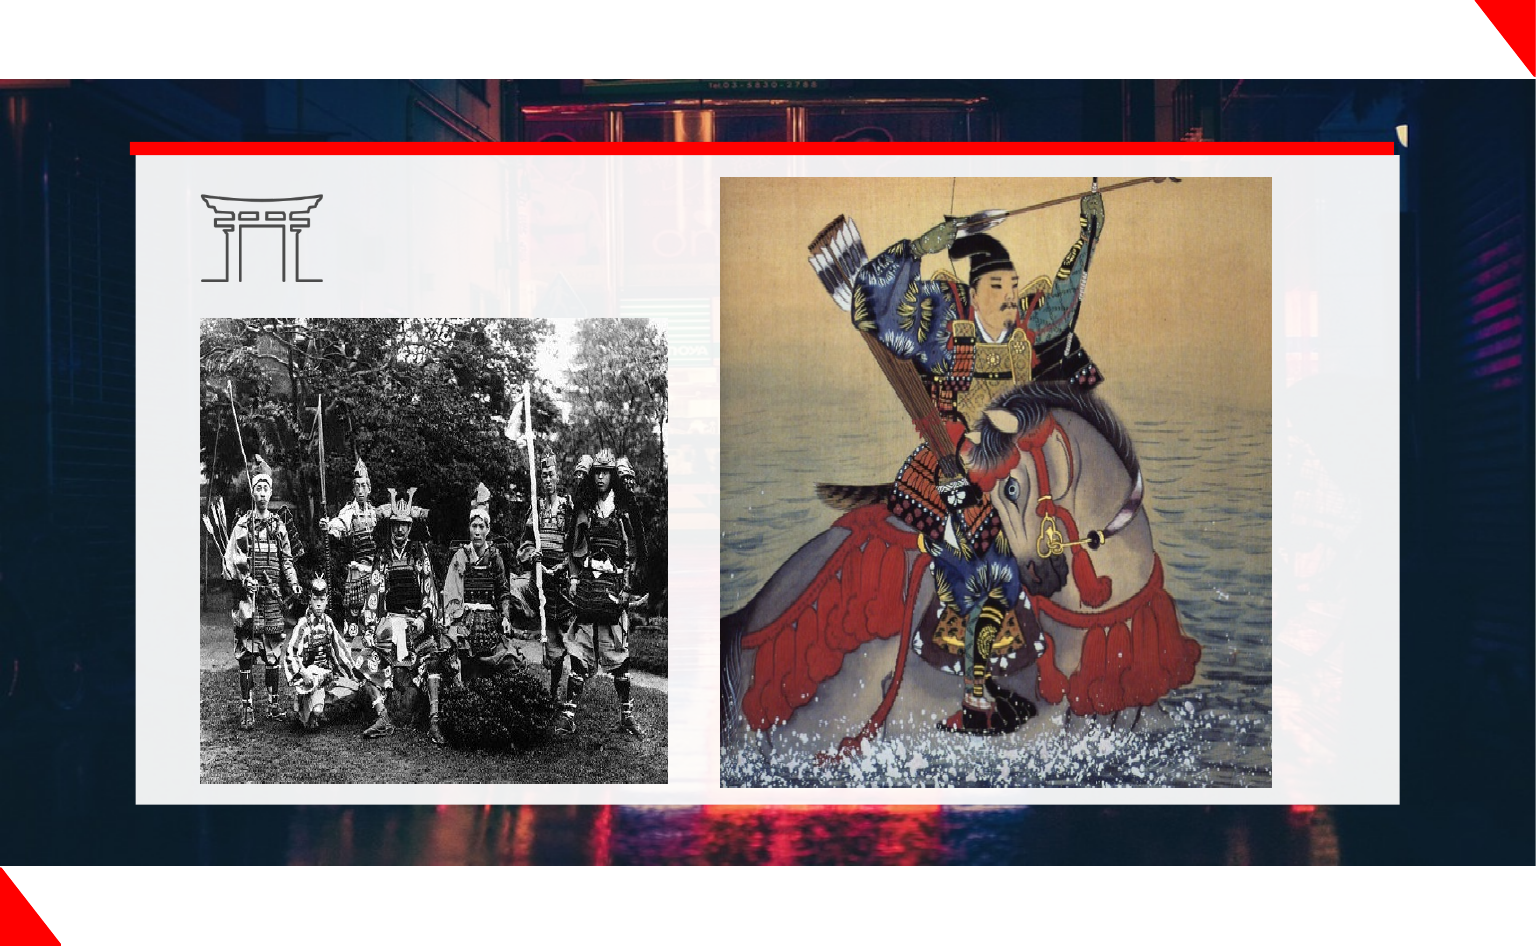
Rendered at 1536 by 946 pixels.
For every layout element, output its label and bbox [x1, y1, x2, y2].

text_box [0, 874, 61, 946]
text_box [1474, 0, 1536, 78]
picture [0, 79, 1536, 866]
